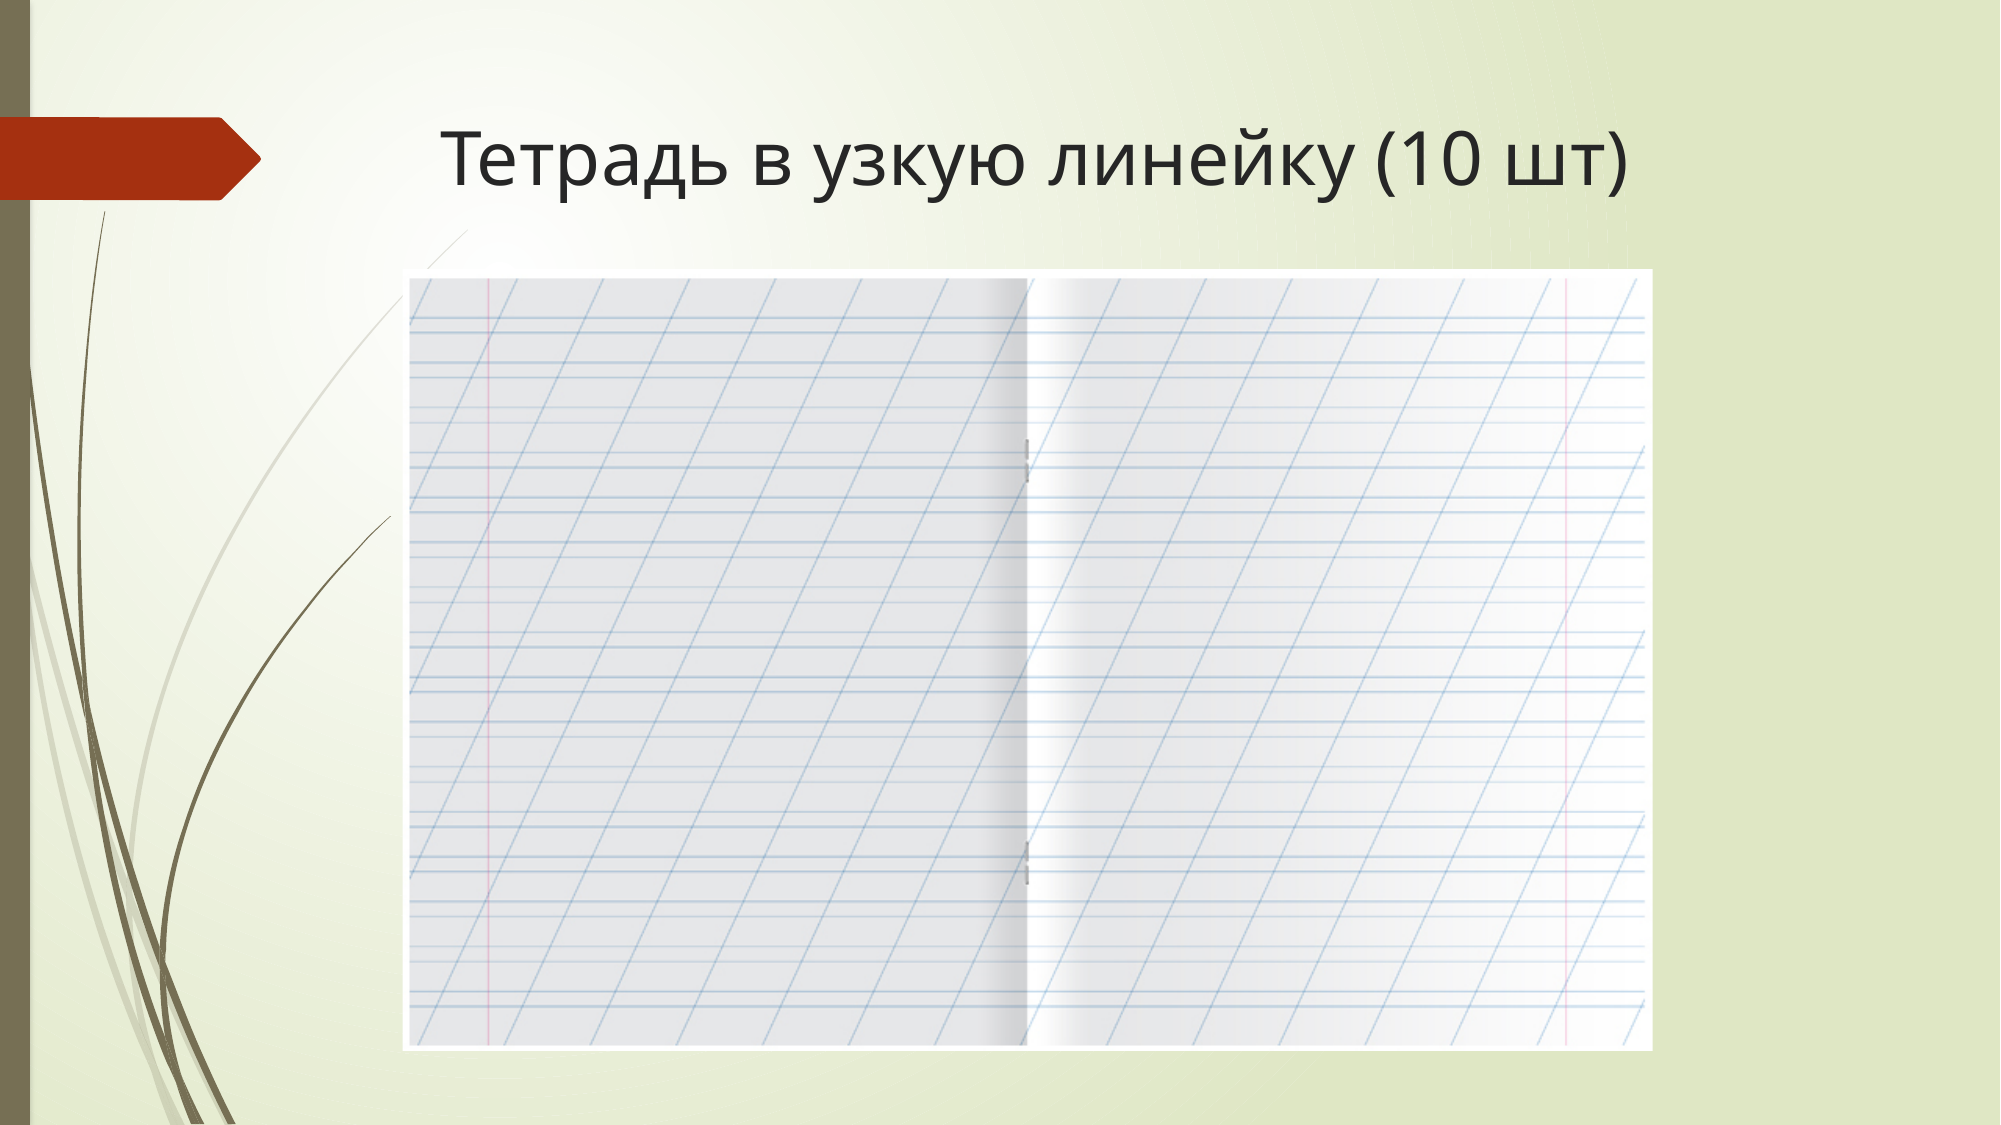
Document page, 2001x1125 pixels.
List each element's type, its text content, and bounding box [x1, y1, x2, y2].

picture [402, 268, 1653, 1051]
title Тетрадь в узкую линейку (10 шт) [425, 102, 1888, 313]
